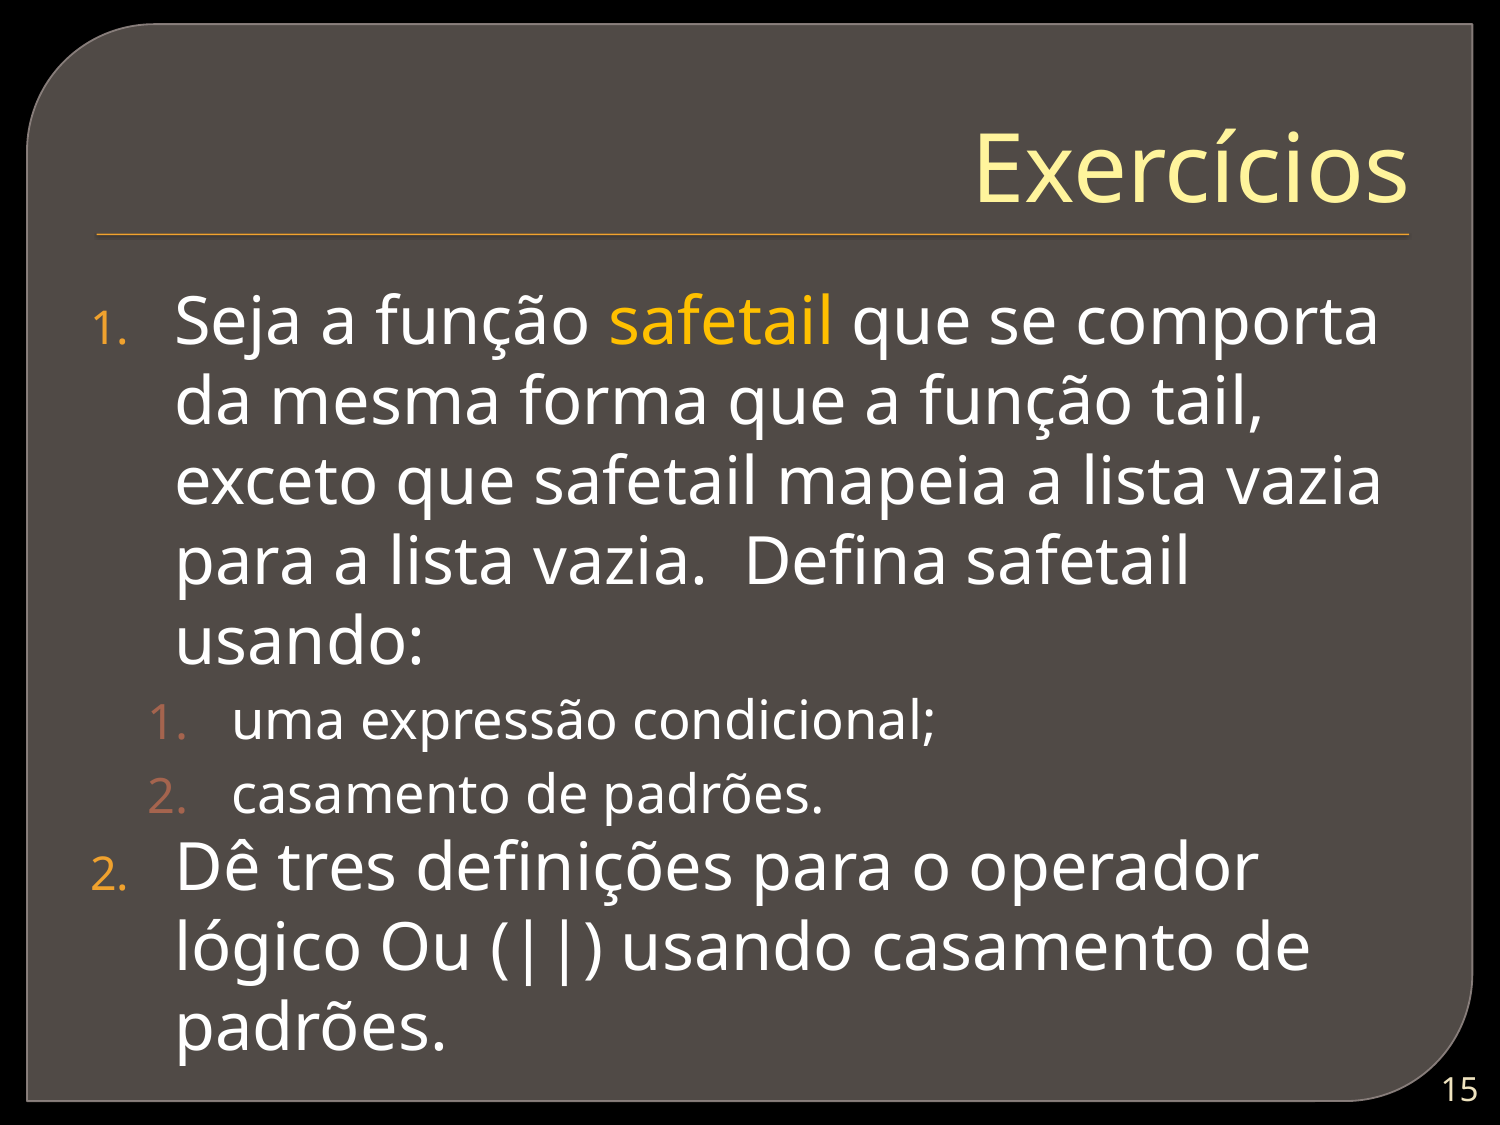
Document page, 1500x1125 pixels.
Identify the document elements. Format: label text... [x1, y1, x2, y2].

list Seja a função safetail que se comporta da mesma forma que a função tail, exceto que safetail mapeia a lista vazia para a lista vazia. Defina safetail usando: uma expressão condicional; casamento de padrões. Dê tres definições para o operador lógico Ou (||) usando casamento de padrões. [74, 269, 1426, 1013]
title Exercícios [75, 41, 1425, 230]
slide_number 14 [1417, 1068, 1494, 1114]
